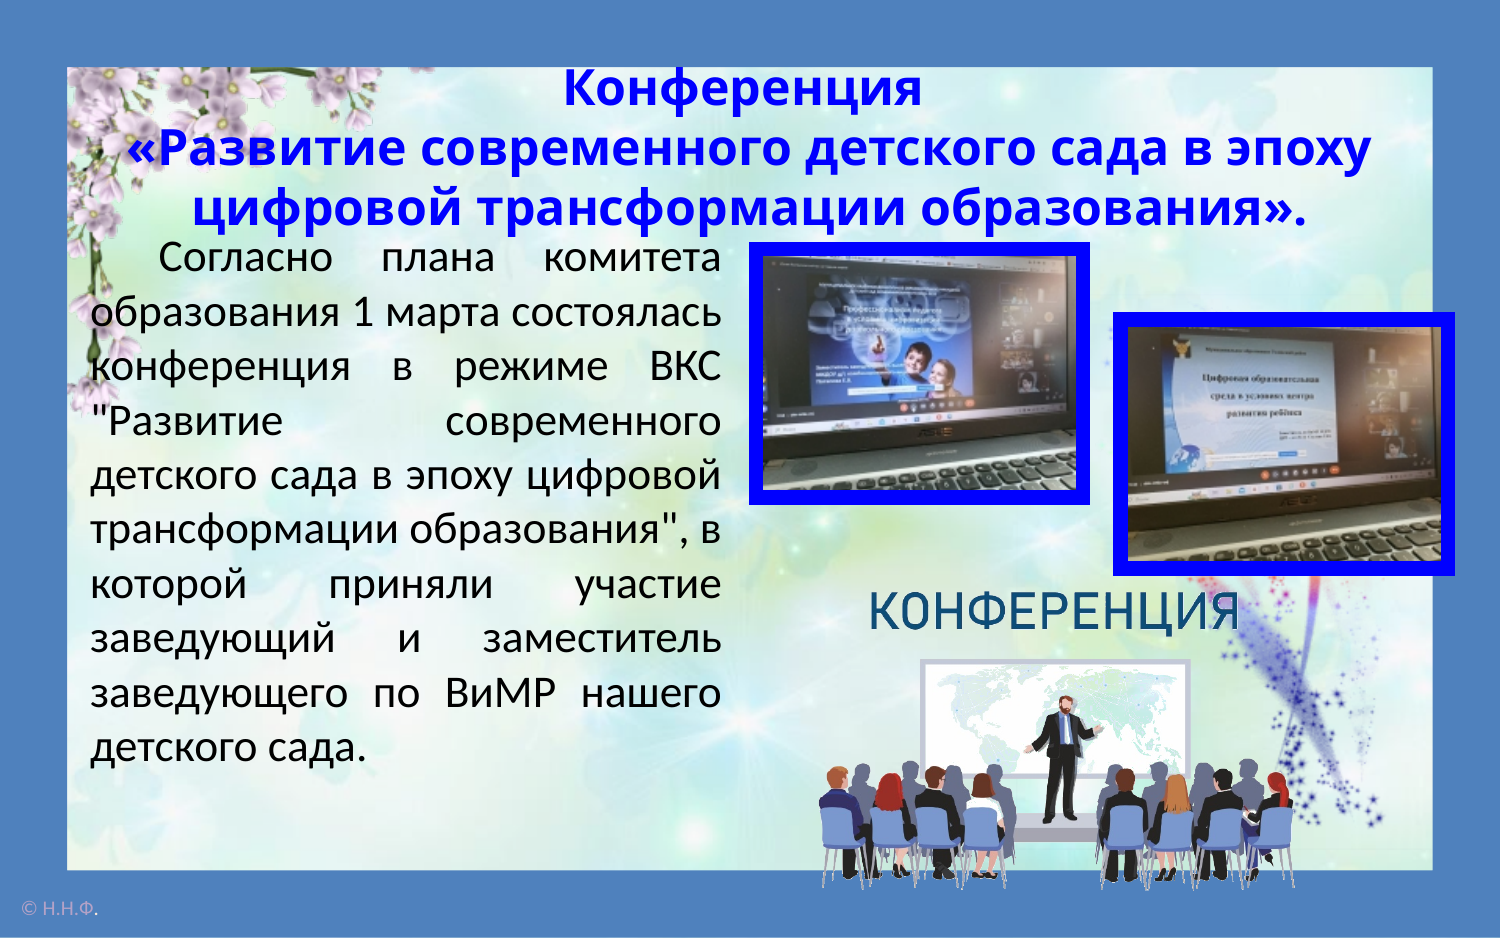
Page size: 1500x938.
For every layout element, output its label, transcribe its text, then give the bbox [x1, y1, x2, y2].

picture [763, 255, 1077, 491]
title Конференция «Развитие современного детского сада в эпоху цифровой трансформации образования». [75, 37, 1425, 194]
list Согласно плана комитета образования 1 марта состоялась конференция в режиме ВКС "Развитие современного детского сада в эпоху цифровой трансформации образования", в которой приняли участие заведующий и заместитель заведующего по ВиМР нашего детского сада. [75, 218, 738, 838]
picture [789, 294, 1500, 938]
picture [68, 68, 468, 418]
